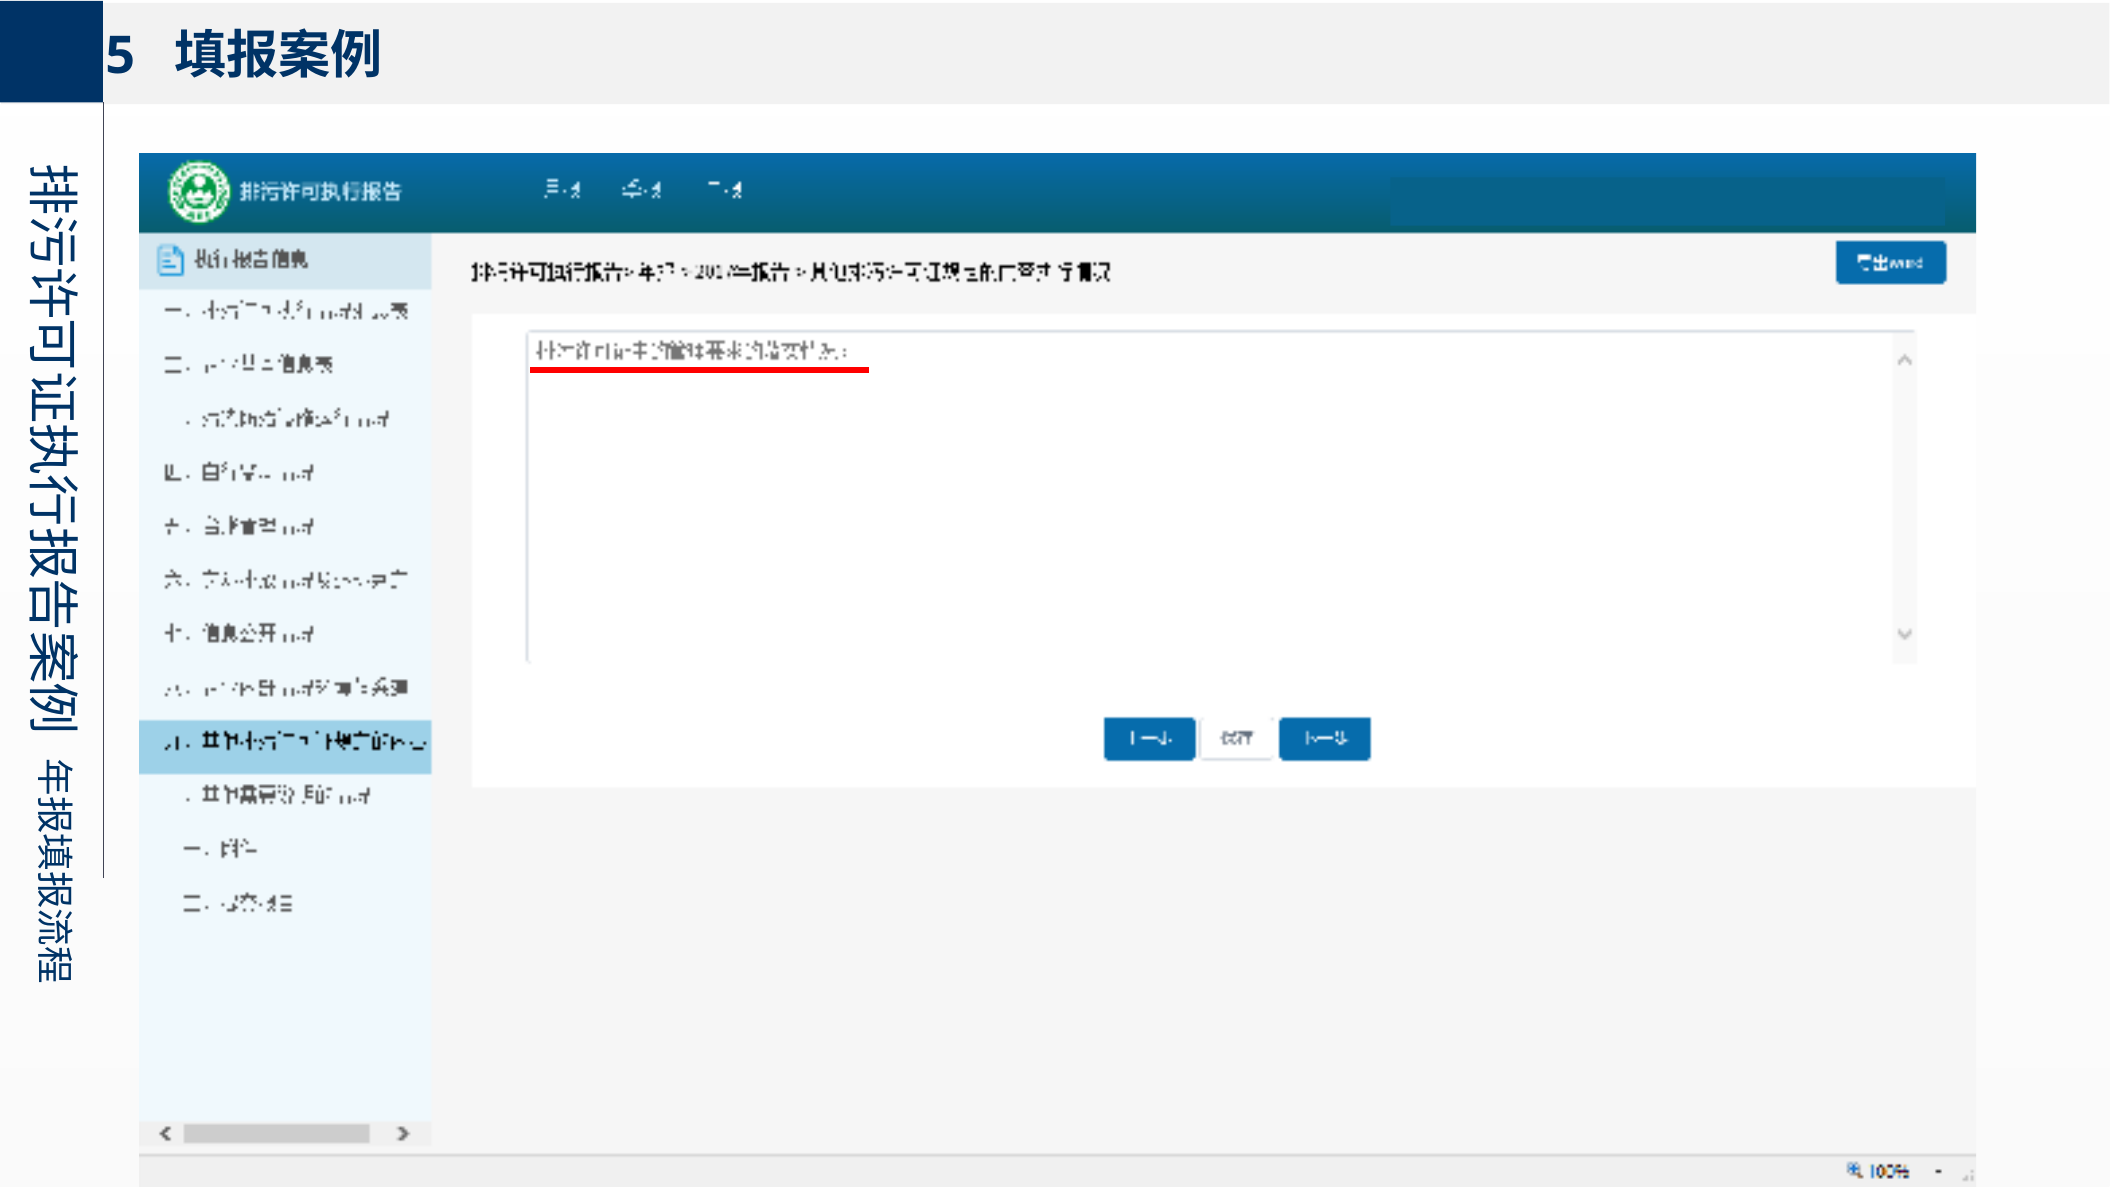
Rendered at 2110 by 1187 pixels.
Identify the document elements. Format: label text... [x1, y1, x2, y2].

text_box 年报填报流程 [10, 744, 86, 987]
text_box [139, 153, 1977, 1187]
text_box [1390, 177, 1946, 226]
